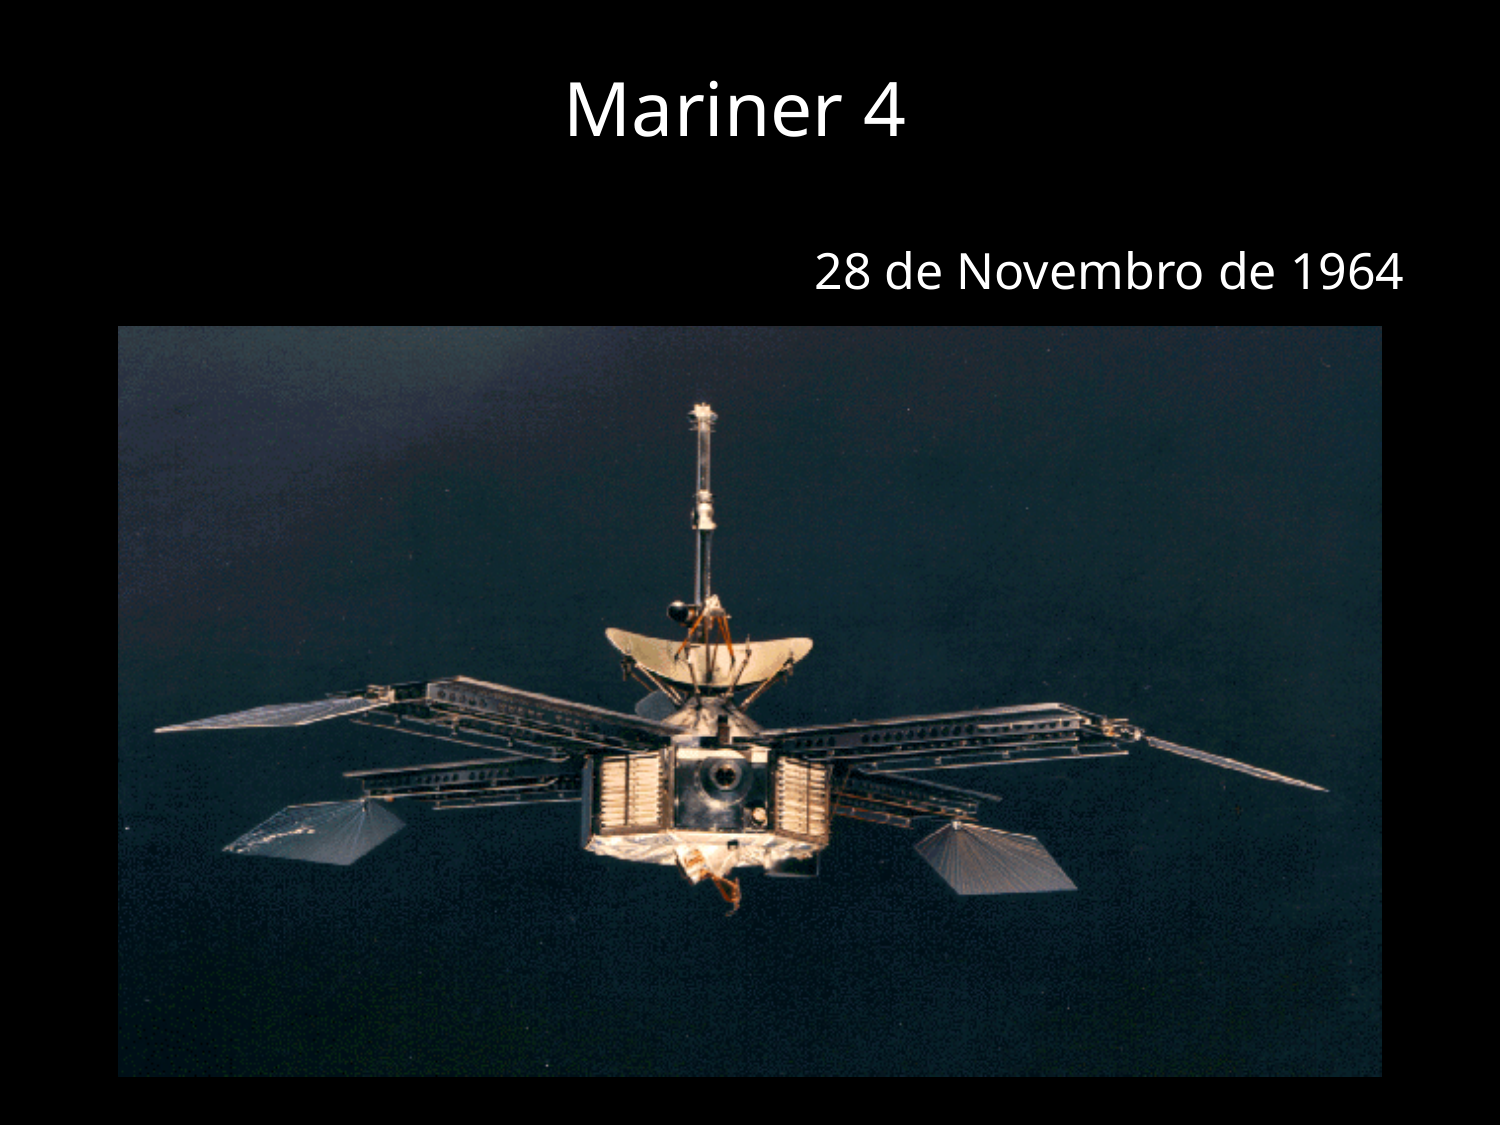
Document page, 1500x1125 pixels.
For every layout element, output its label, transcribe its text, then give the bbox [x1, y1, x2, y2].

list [117, 325, 1383, 1077]
text_box 28 de Novembro de 1964 [800, 231, 1462, 307]
text_box Mariner 4 [549, 54, 951, 160]
